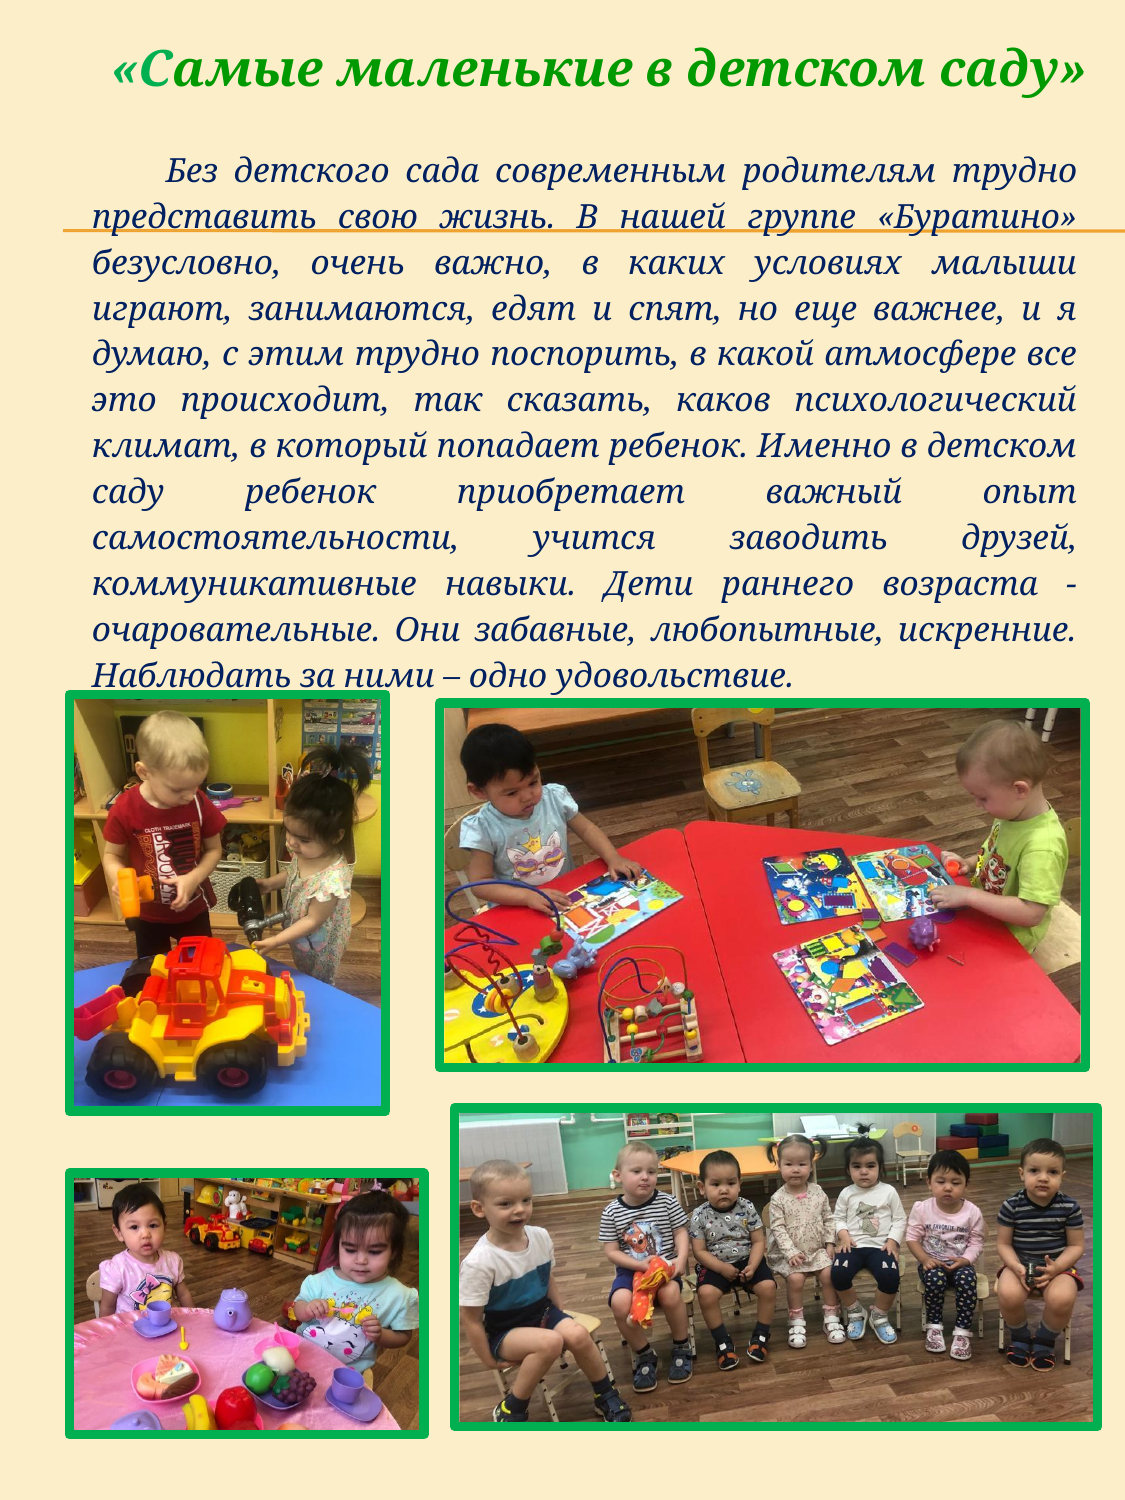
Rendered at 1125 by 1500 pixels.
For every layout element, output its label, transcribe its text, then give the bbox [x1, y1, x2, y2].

picture [73, 1177, 420, 1431]
text_box «Самые маленькие в детском саду» [89, 29, 1103, 105]
picture [443, 707, 1082, 1064]
picture [458, 1111, 1094, 1423]
picture [73, 698, 382, 1107]
text_box Без детского сада современным родителям трудно представить свою жизнь. В нашей группе «Буратино» безусловно, очень важно, в каких условиях малыши играют, занимаются, едят и спят, но еще важнее, и я думаю, с этим трудно поспорить, в какой атмосфере все это происходит, так сказать, каков психологический климат, в который попадает ребенок. Именно в детском саду ребенок приобретает важный опыт самостоятельности, учится заводить друзей, коммуникативные навыки. Дети раннего возраста - очаровательные. Они забавные, любопытные, искренние. Наблюдать за ними – одно удовольствие. [77, 135, 1093, 702]
